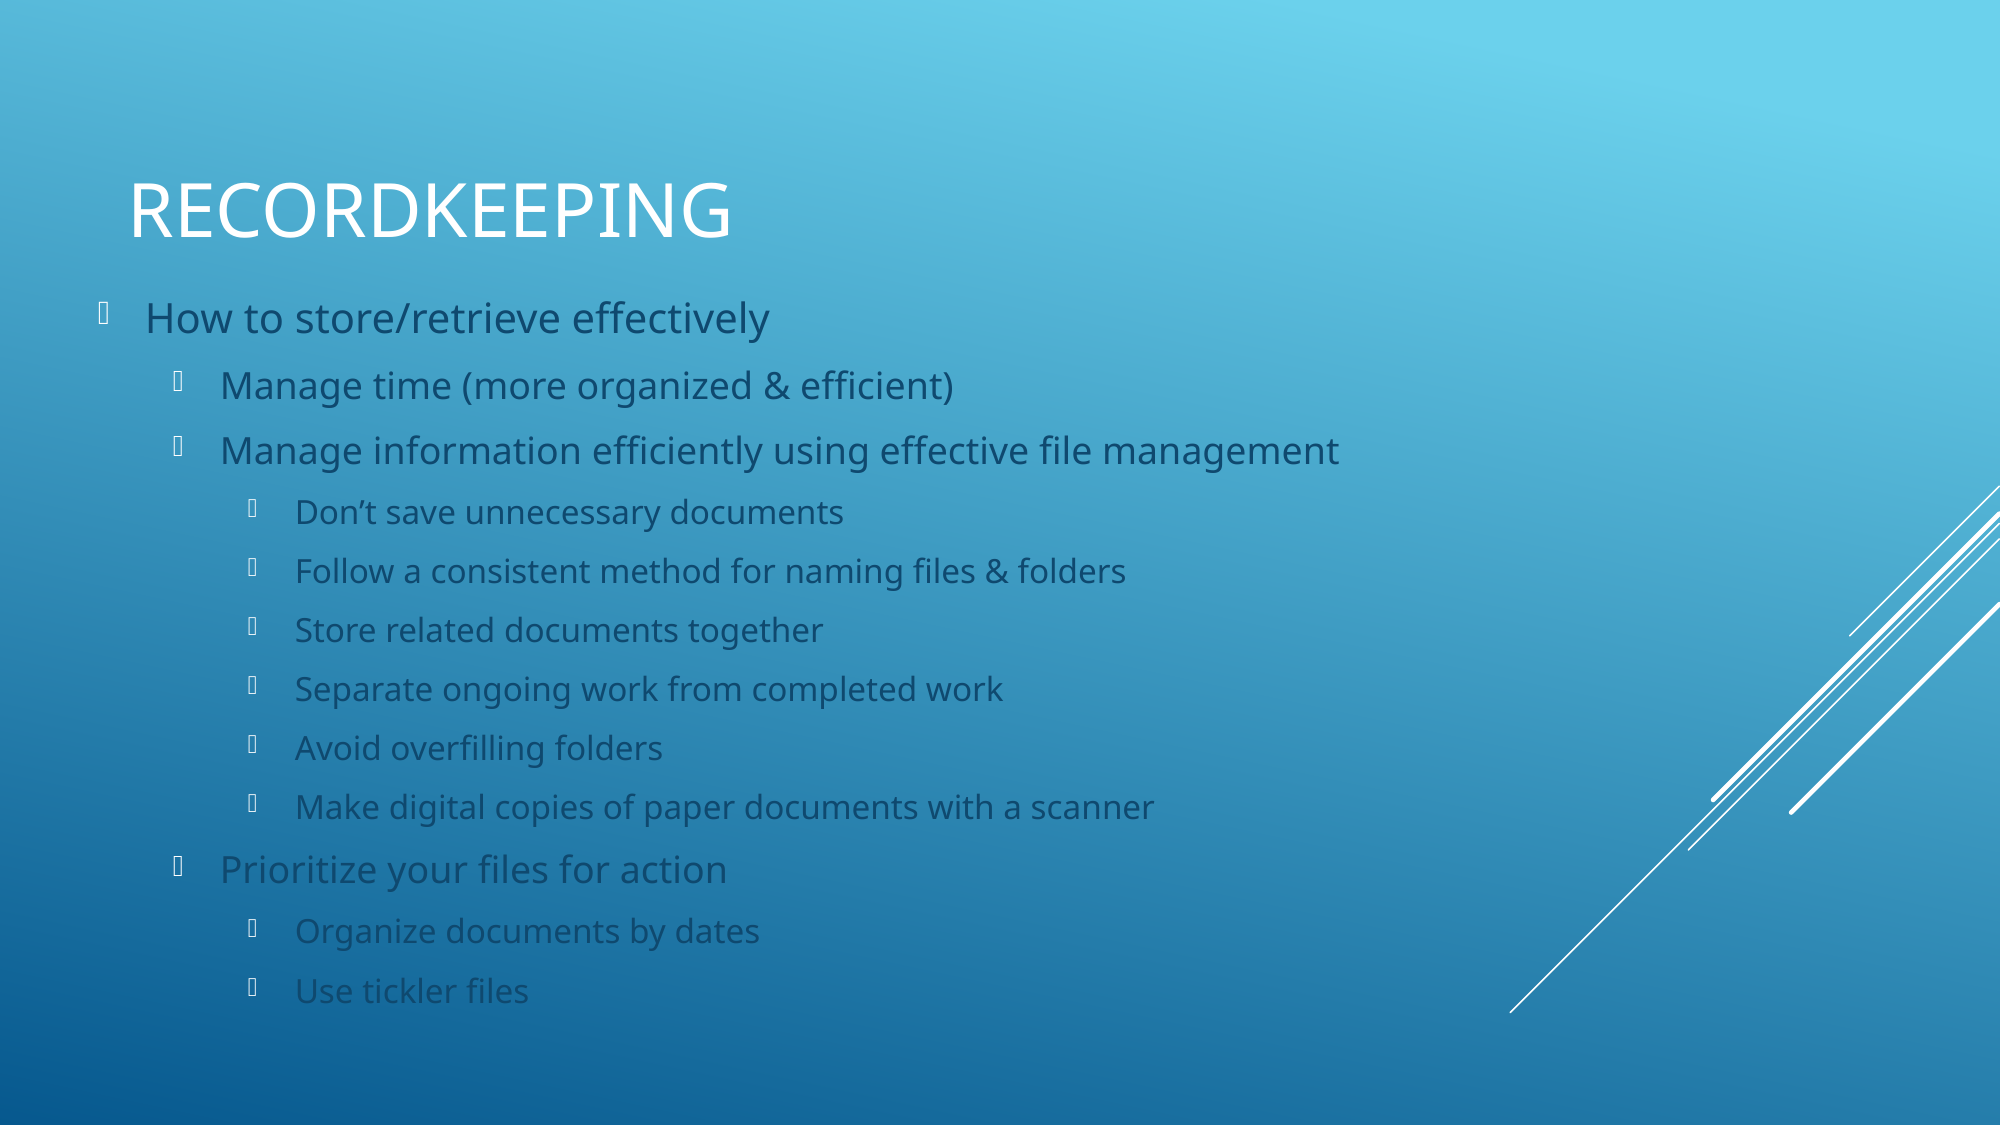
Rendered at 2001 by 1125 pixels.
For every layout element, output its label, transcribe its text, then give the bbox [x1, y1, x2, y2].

title Recordkeeping [112, 112, 1818, 284]
list How to store/retrieve effectively Manage time (more organized & efficient) Manage information efficiently using effective file management Don’t save unnecessary documents Follow a consistent method for naming files & folders Store related documents together Separate ongoing work from completed work Avoid overfilling folders Make digital copies of paper documents with a scanner Prioritize your files for action Organize documents by dates Use tickler files [82, 284, 1818, 1103]
